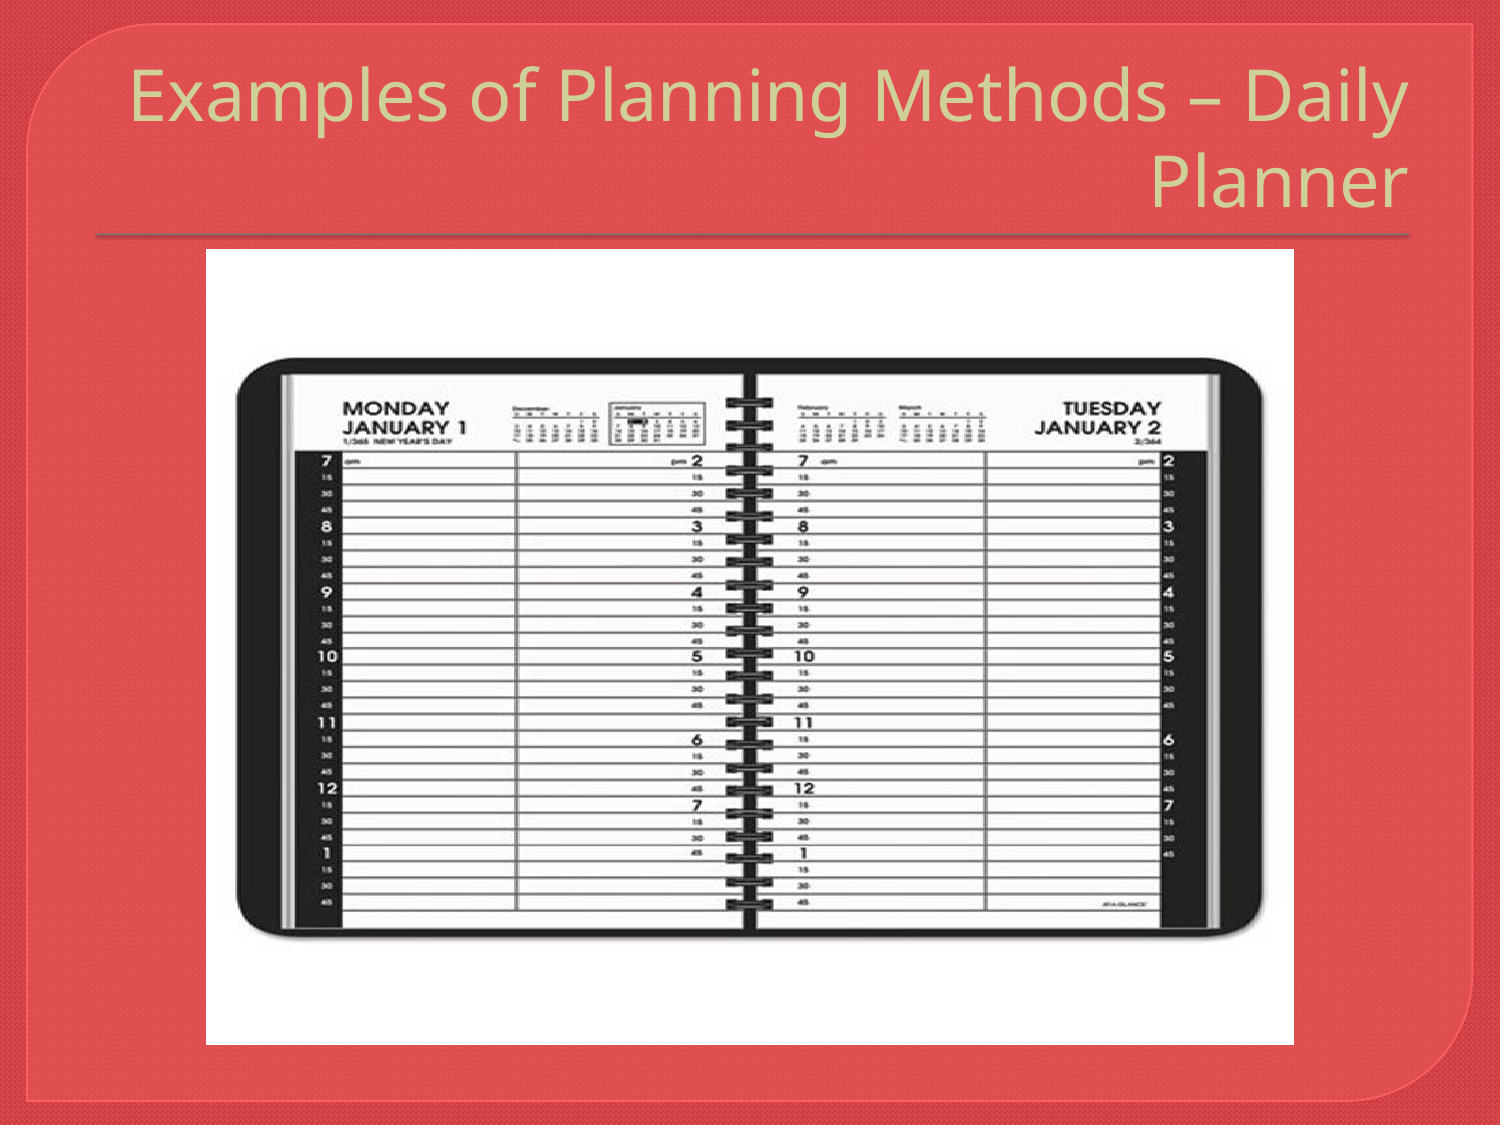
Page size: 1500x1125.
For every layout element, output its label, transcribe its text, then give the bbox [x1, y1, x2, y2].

picture [0, 0, 1500, 1125]
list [206, 249, 1294, 1045]
title Examples of Planning Methods – Daily Planner [75, 41, 1425, 230]
